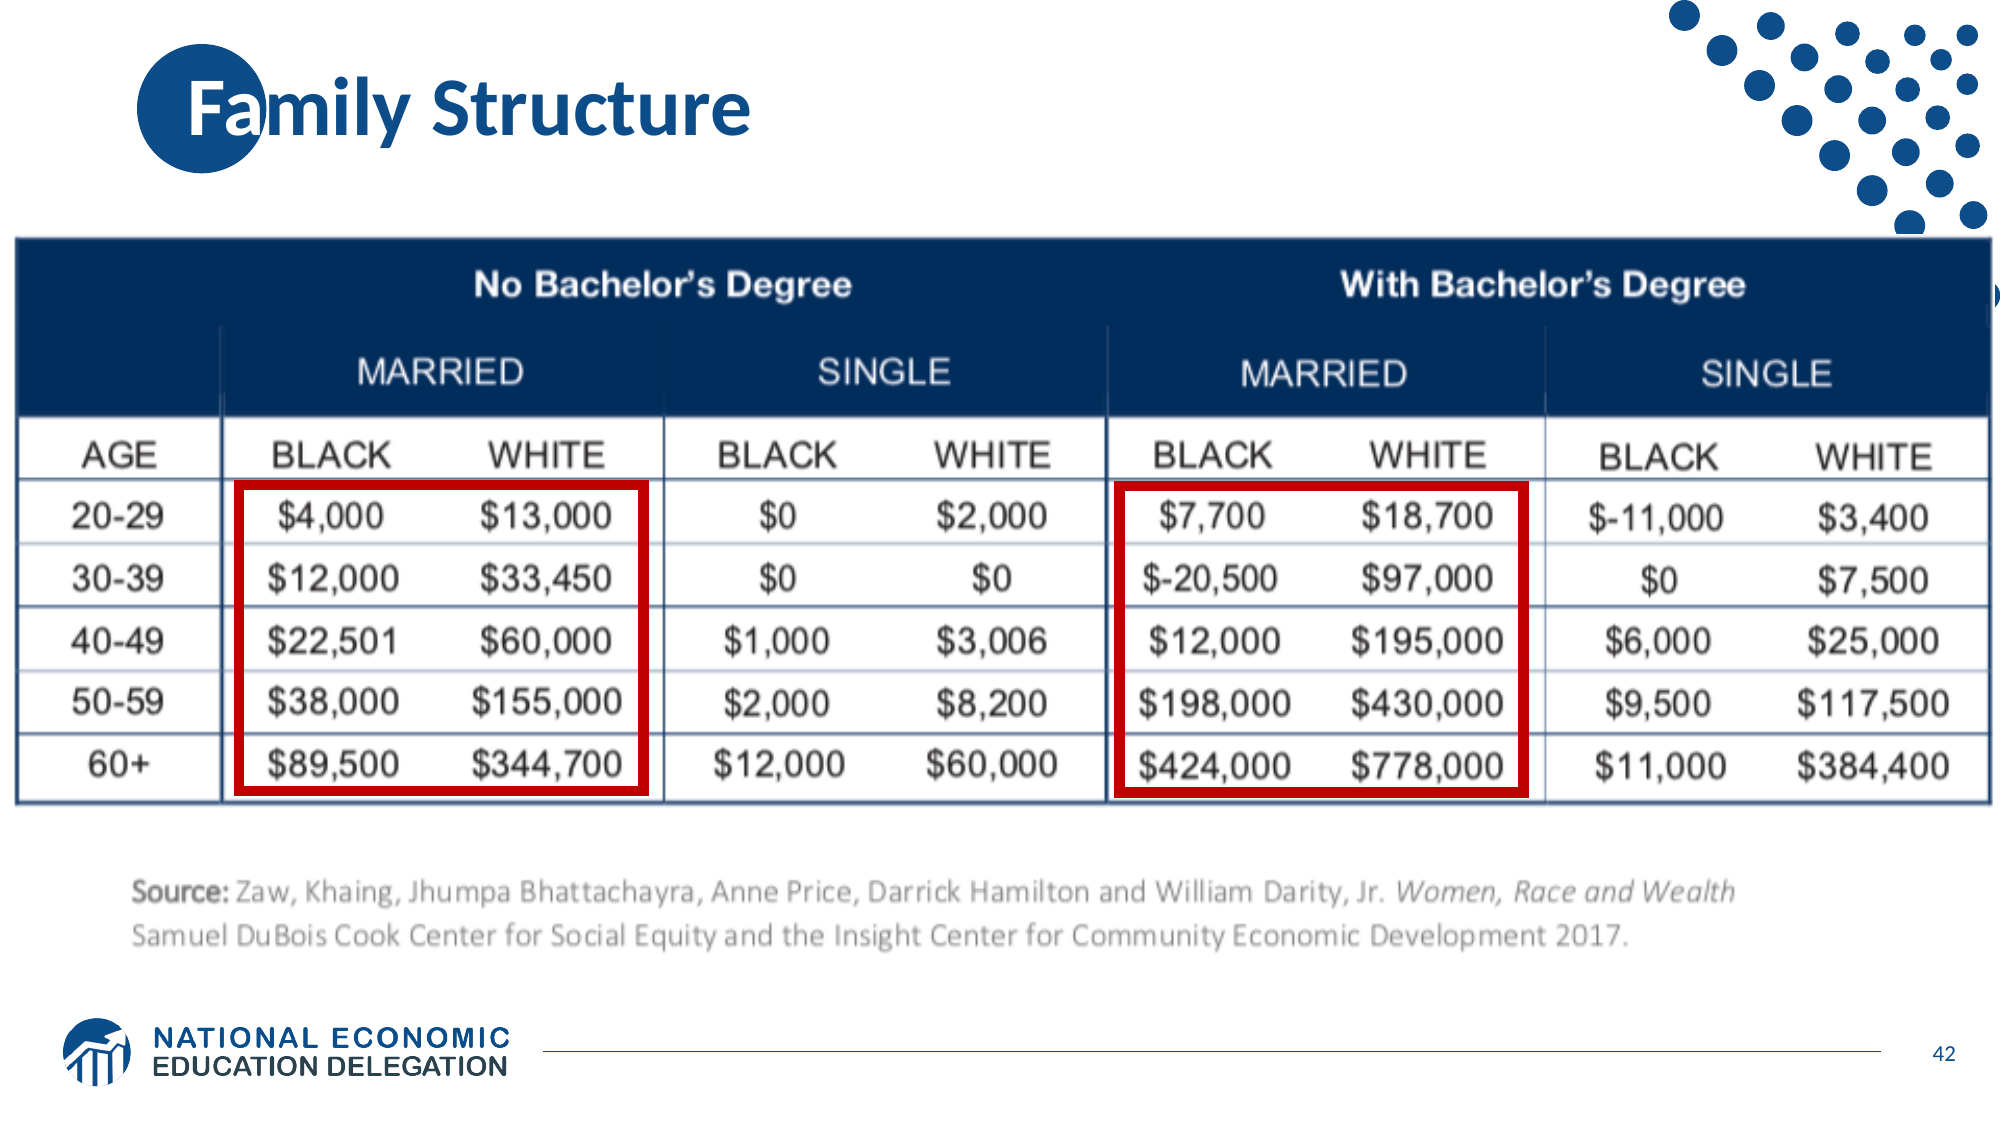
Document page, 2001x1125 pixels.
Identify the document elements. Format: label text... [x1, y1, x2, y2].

slide_number 42 [1521, 1022, 1972, 1082]
picture [55, 1013, 520, 1091]
title Family Structure [172, 0, 1898, 218]
picture [5, 234, 1995, 960]
